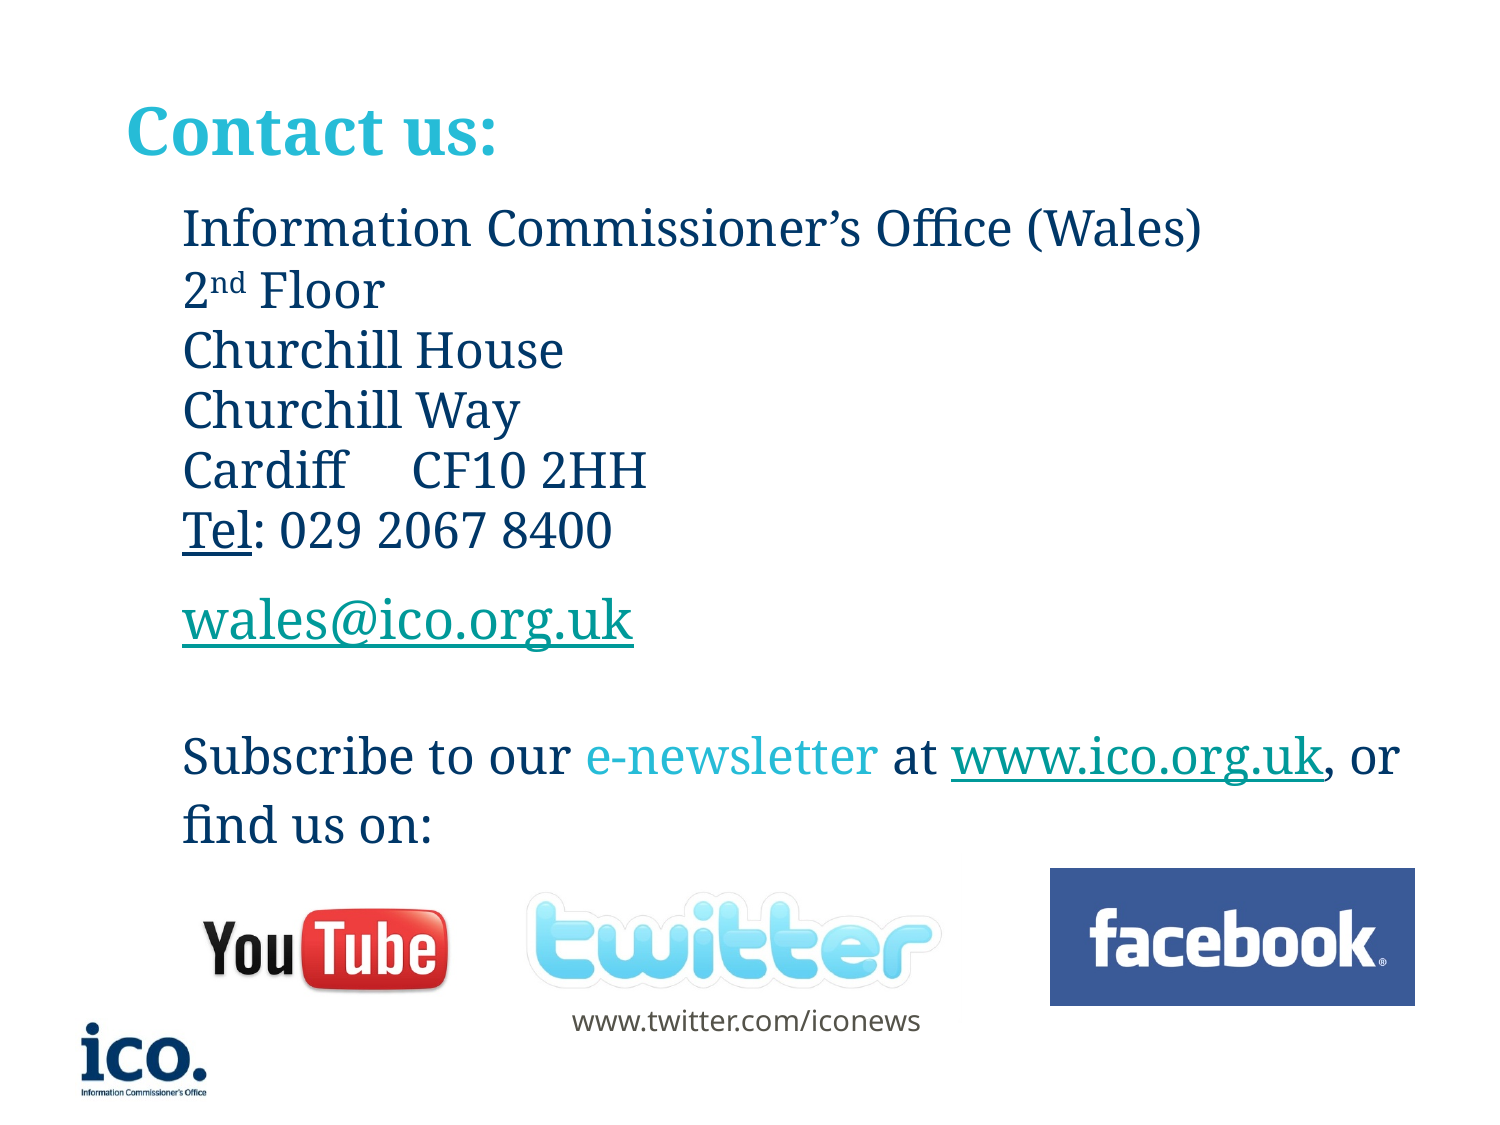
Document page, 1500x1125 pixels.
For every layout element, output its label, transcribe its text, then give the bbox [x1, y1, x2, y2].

text_box www.twitter.com/iconews [556, 990, 992, 1039]
picture [182, 864, 467, 1032]
picture [501, 853, 963, 1023]
list Contact us: Information Commissioner’s Office (Wales) 2nd Floor Churchill House Churchill Way Cardiff CF10 2HH Tel: 029 2067 8400 wales@ico.org.uk Subscribe to our e-newsletter at www.ico.org.uk, or find us on: [110, 81, 1448, 1060]
picture [75, 1018, 213, 1102]
picture [1050, 867, 1416, 1006]
